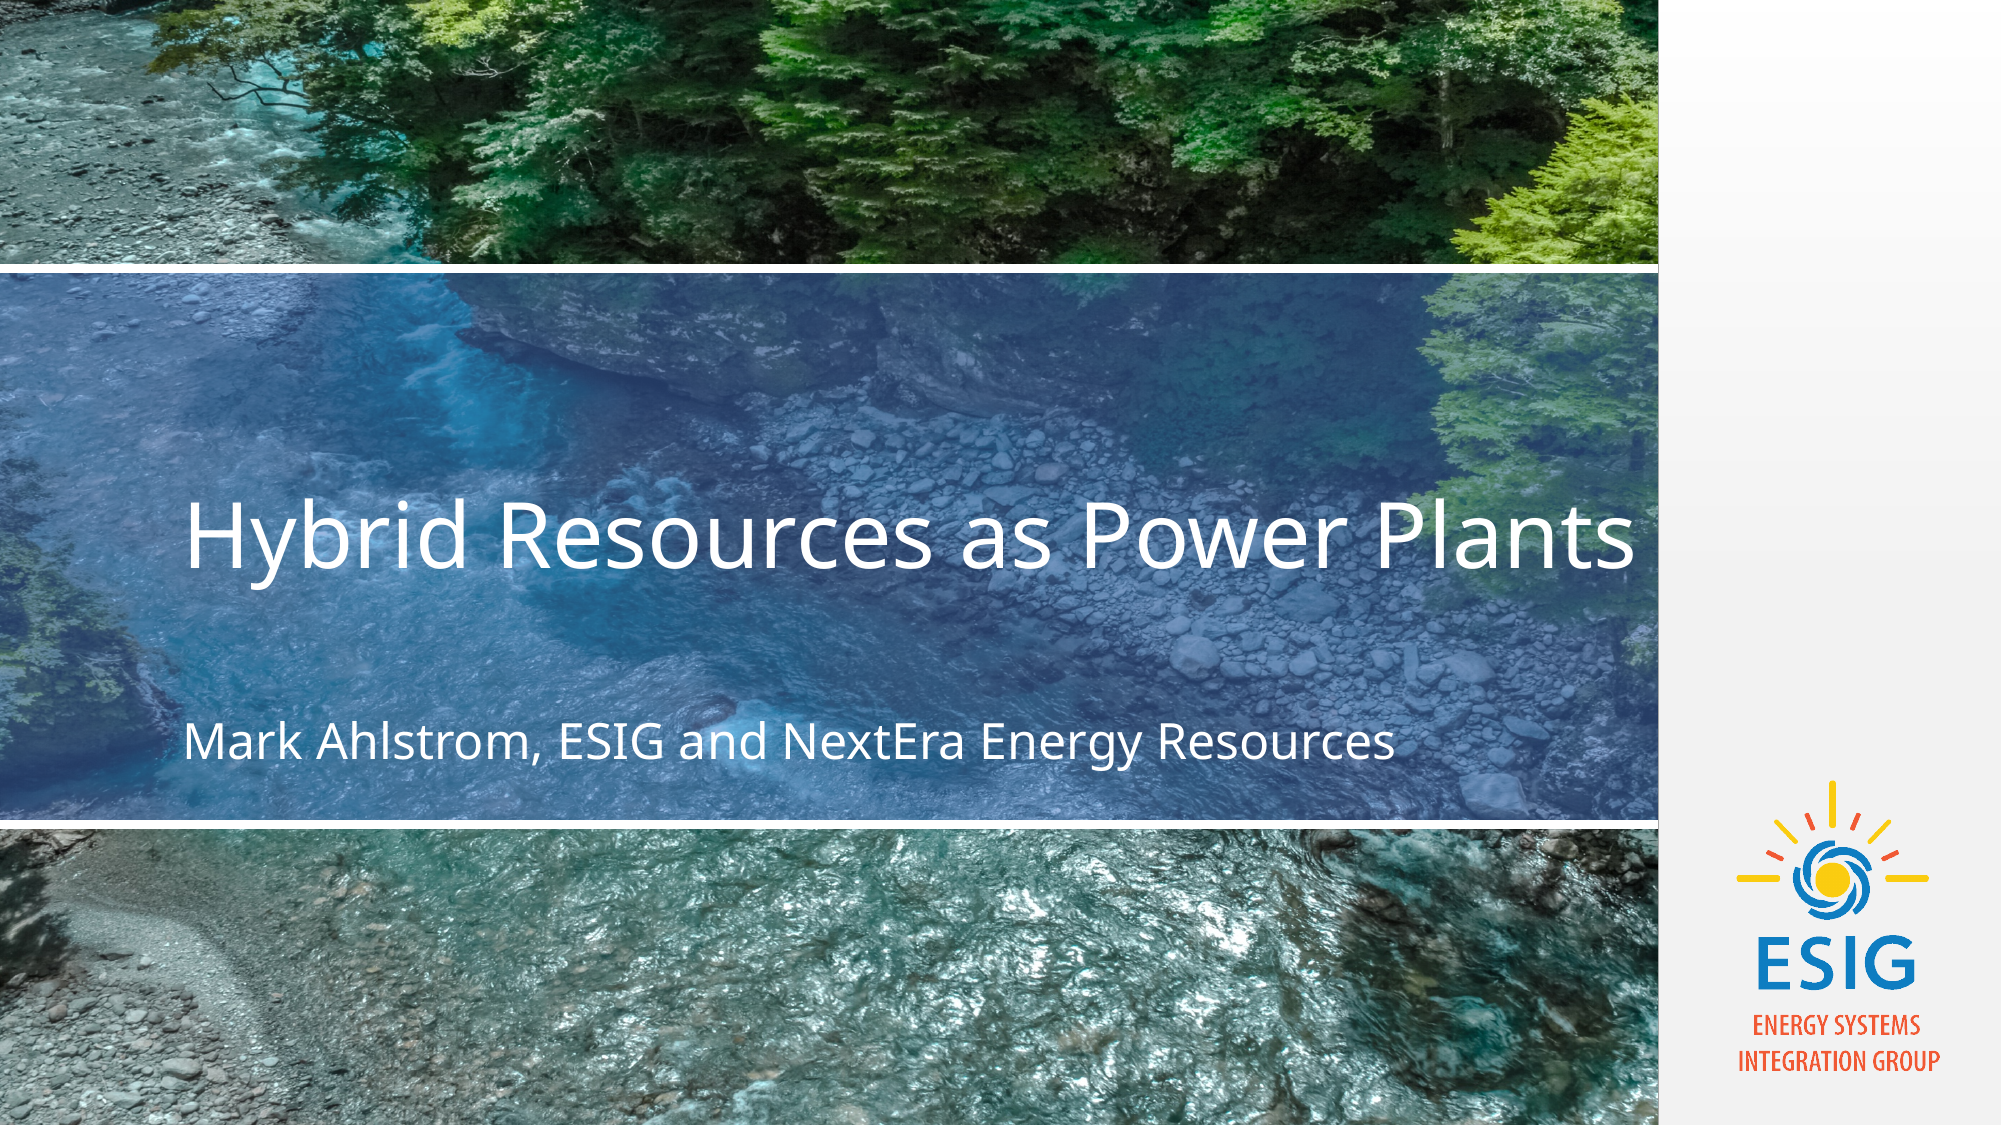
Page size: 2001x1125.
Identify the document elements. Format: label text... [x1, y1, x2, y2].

picture [0, 0, 1658, 264]
text_box Hybrid Resources as Power Plants [167, 372, 1659, 704]
picture [0, 829, 1658, 1125]
picture [1663, 767, 2000, 1105]
text_box Mark Ahlstrom, ESIG and NextEra Energy Resources [167, 708, 1542, 817]
